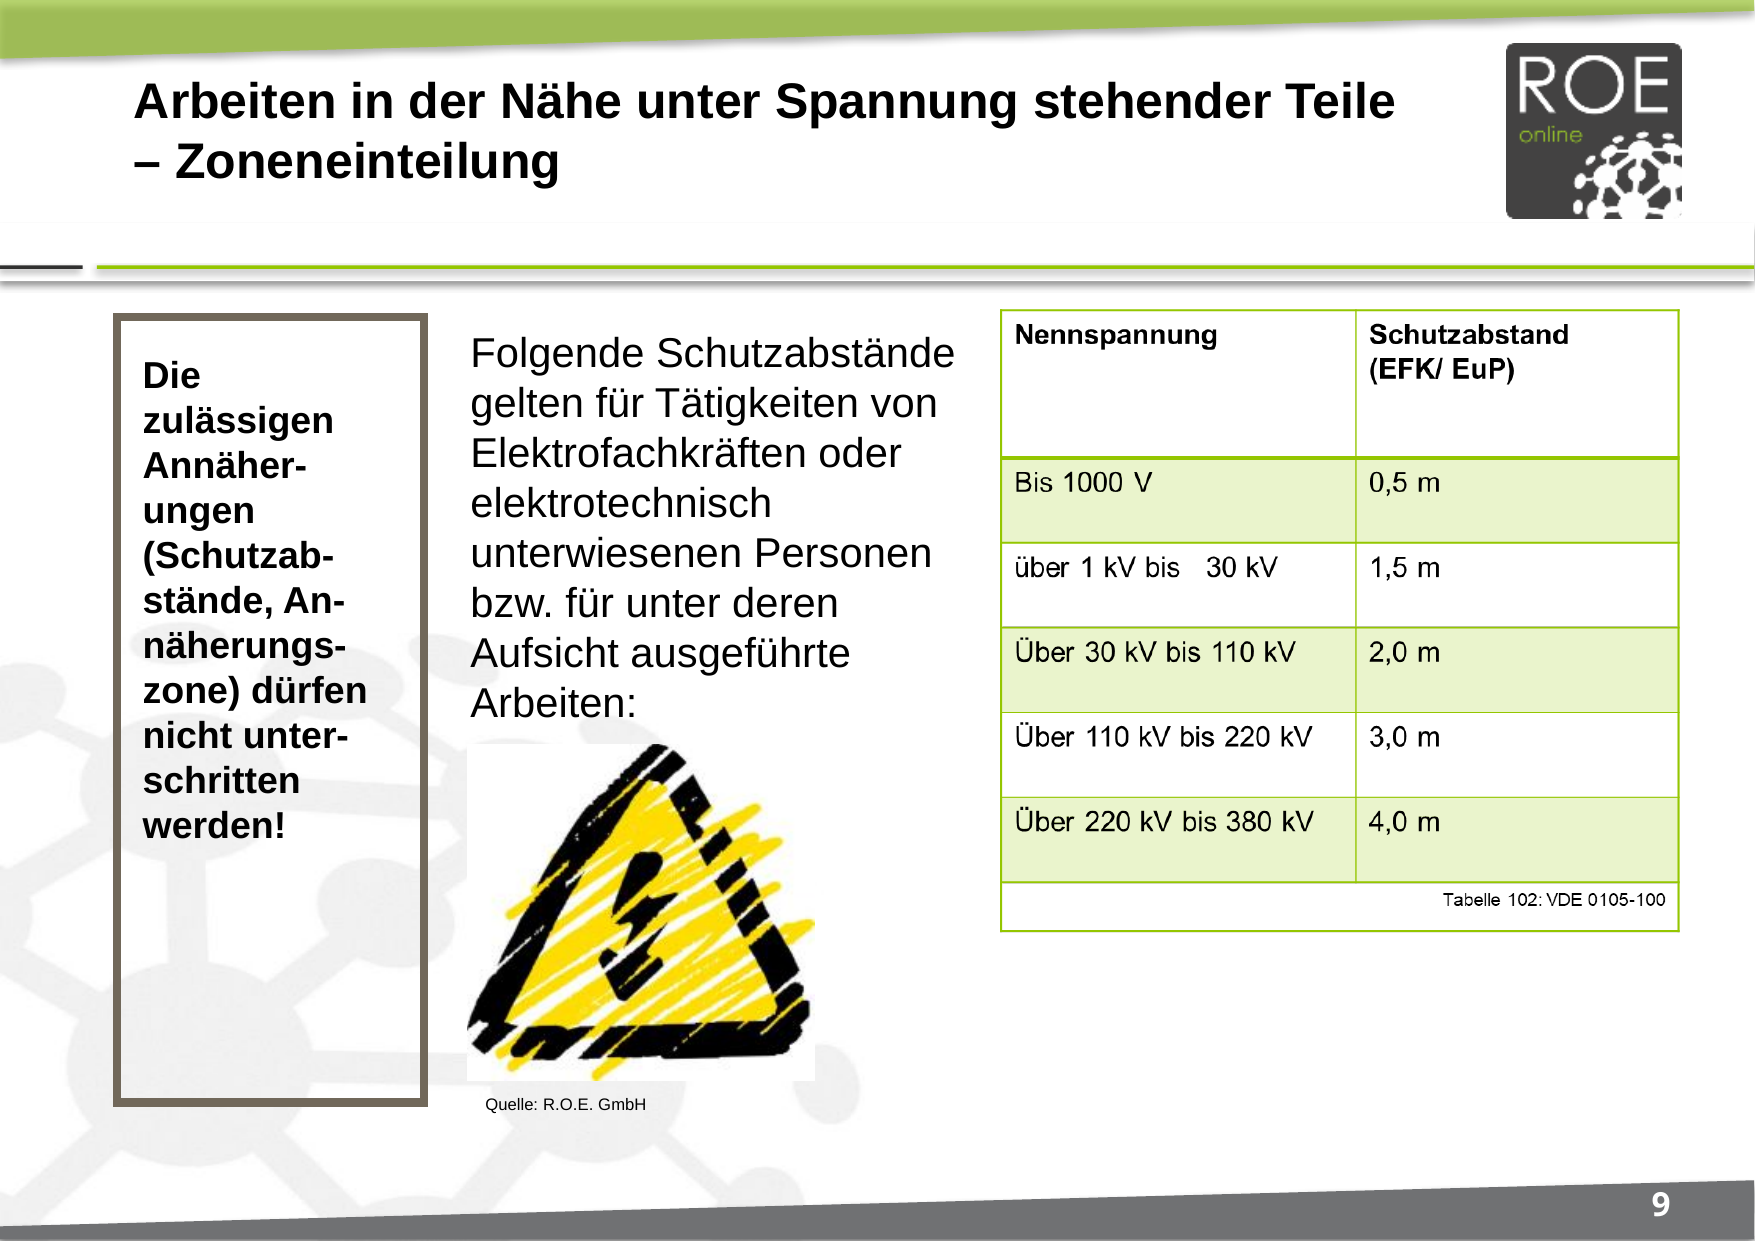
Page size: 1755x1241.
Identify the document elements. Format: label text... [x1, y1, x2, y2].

list Die zulässigen Annäher-ungen (Schutzab-stände, An-näherungs-zone) dürfen nicht unter-schritten werden! [113, 313, 428, 1107]
picture [1506, 43, 1682, 219]
title Arbeiten in der Nähe unter Spannung stehender Teile – Zoneneinteilung [116, 49, 1490, 207]
list Folgende Schutzabstände gelten für Tätigkeiten von Elektrofachkräften oder elektrotechnisch unterwiesenen Personen bzw. für unter deren Aufsicht ausgeführte Arbeiten: [453, 317, 975, 1117]
slide_number 9 [1610, 1183, 1713, 1228]
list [999, 307, 1682, 933]
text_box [467, 743, 815, 1122]
